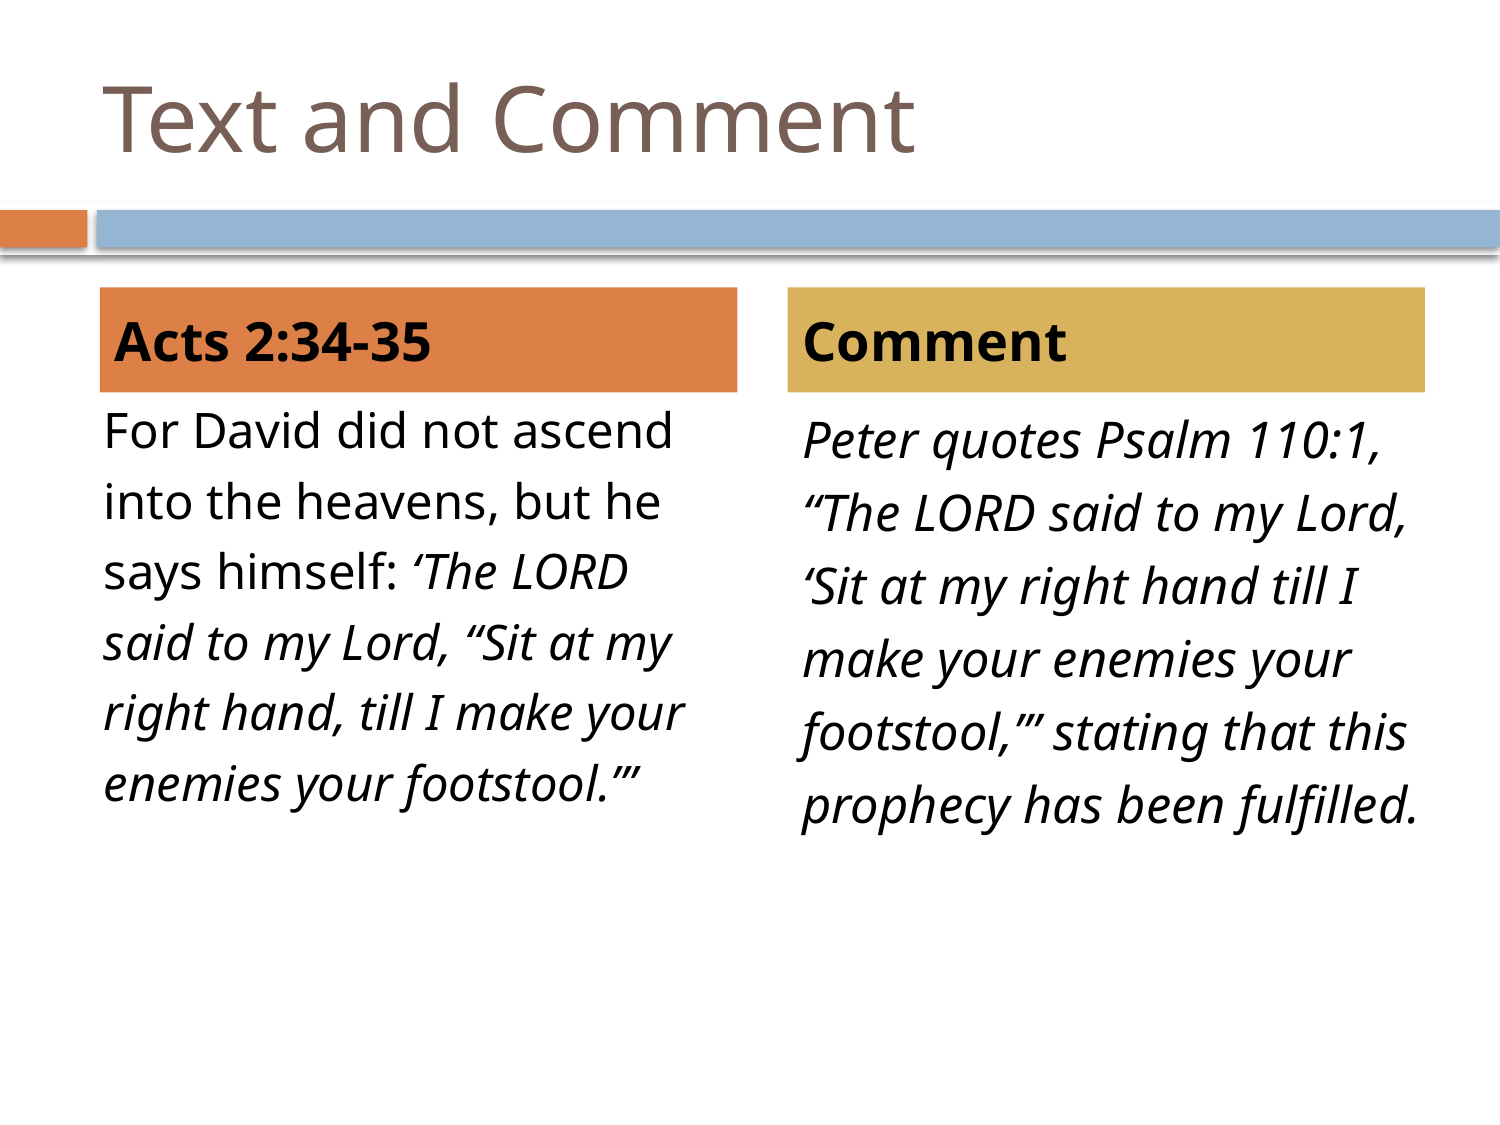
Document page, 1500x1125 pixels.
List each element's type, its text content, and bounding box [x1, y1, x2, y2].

list Peter quotes Psalm 110:1, “The LORD said to my Lord, ‘Sit at my right hand till I make your enemies your footstool,’” stating that this prophecy has been fulfilled. [787, 399, 1468, 1041]
list Acts 2:34-35 [99, 287, 738, 393]
list For David did not ascend into the heavens, but he says himself: ‘The LORD said to my Lord, “Sit at my right hand, till I make your enemies your footstool.”’ [46, 392, 768, 1041]
title Text and Comment [87, 44, 1425, 188]
list Comment [787, 287, 1425, 393]
